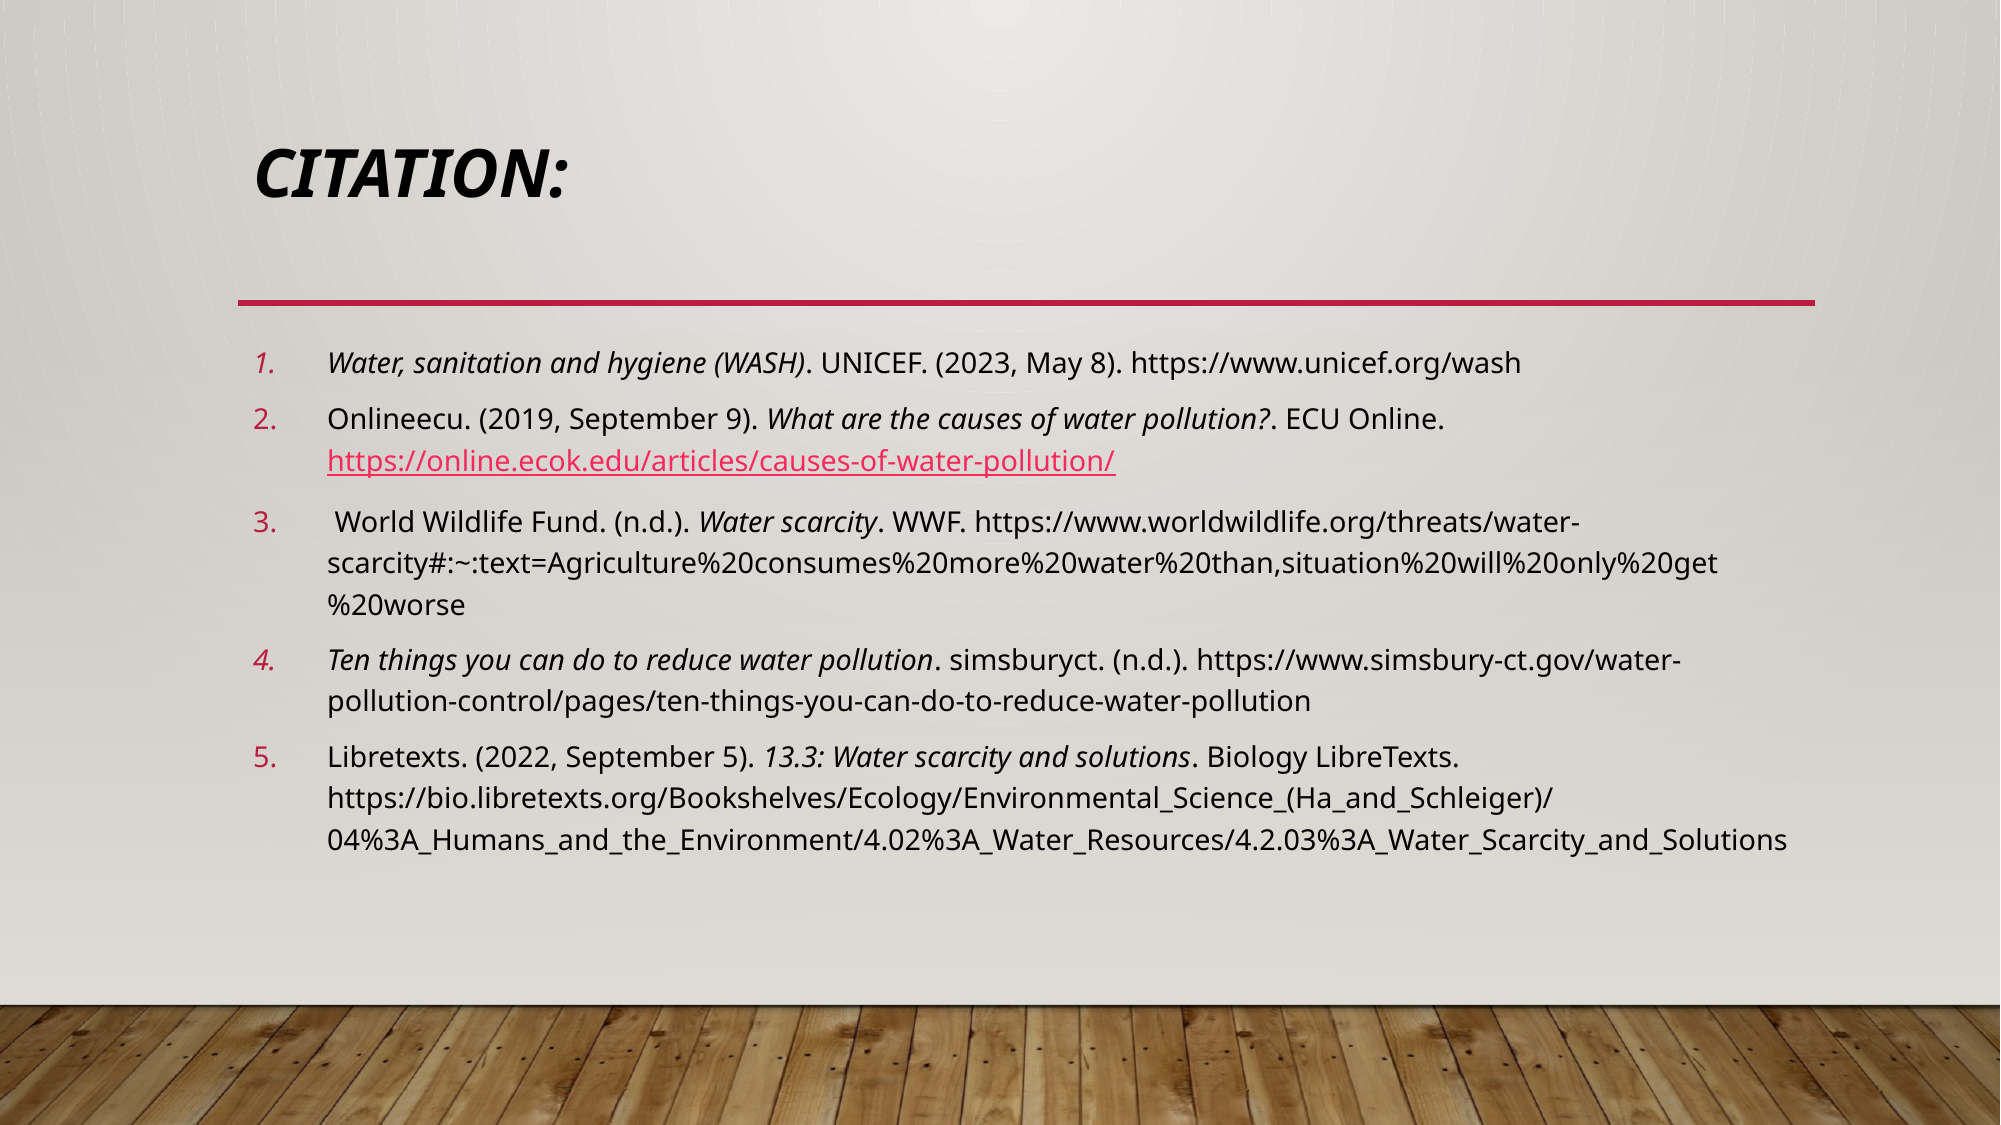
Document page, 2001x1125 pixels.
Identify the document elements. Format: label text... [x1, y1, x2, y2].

title Citation: [238, 131, 1814, 305]
picture [0, 1005, 2000, 1125]
list Water, sanitation and hygiene (WASH). UNICEF. (2023, May 8). https://www.unicef.org/wash Onlineecu. (2019, September 9). What are the causes of water pollution?. ECU Online. https://online.ecok.edu/articles/causes-of-water-pollution/ World Wildlife Fund. (n.d.). Water scarcity. WWF. https://www.worldwildlife.org/threats/water-scarcity#:~:text=Agriculture%20consumes%20more%20water%20than,situation%20will%20only%20get%20worse Ten things you can do to reduce water pollution. simsburyct. (n.d.). https://www.simsbury-ct.gov/water-pollution-control/pages/ten-things-you-can-do-to-reduce-water-pollution Libretexts. (2022, September 5). 13.3: Water scarcity and solutions. Biology LibreTexts. https://bio.libretexts.org/Bookshelves/Ecology/Environmental_Science_(Ha_and_Schleiger)/04%3A_Humans_and_the_Environment/4.02%3A_Water_Resources/4.2.03%3A_Water_Scarcity_and_Solutions [238, 330, 1814, 897]
